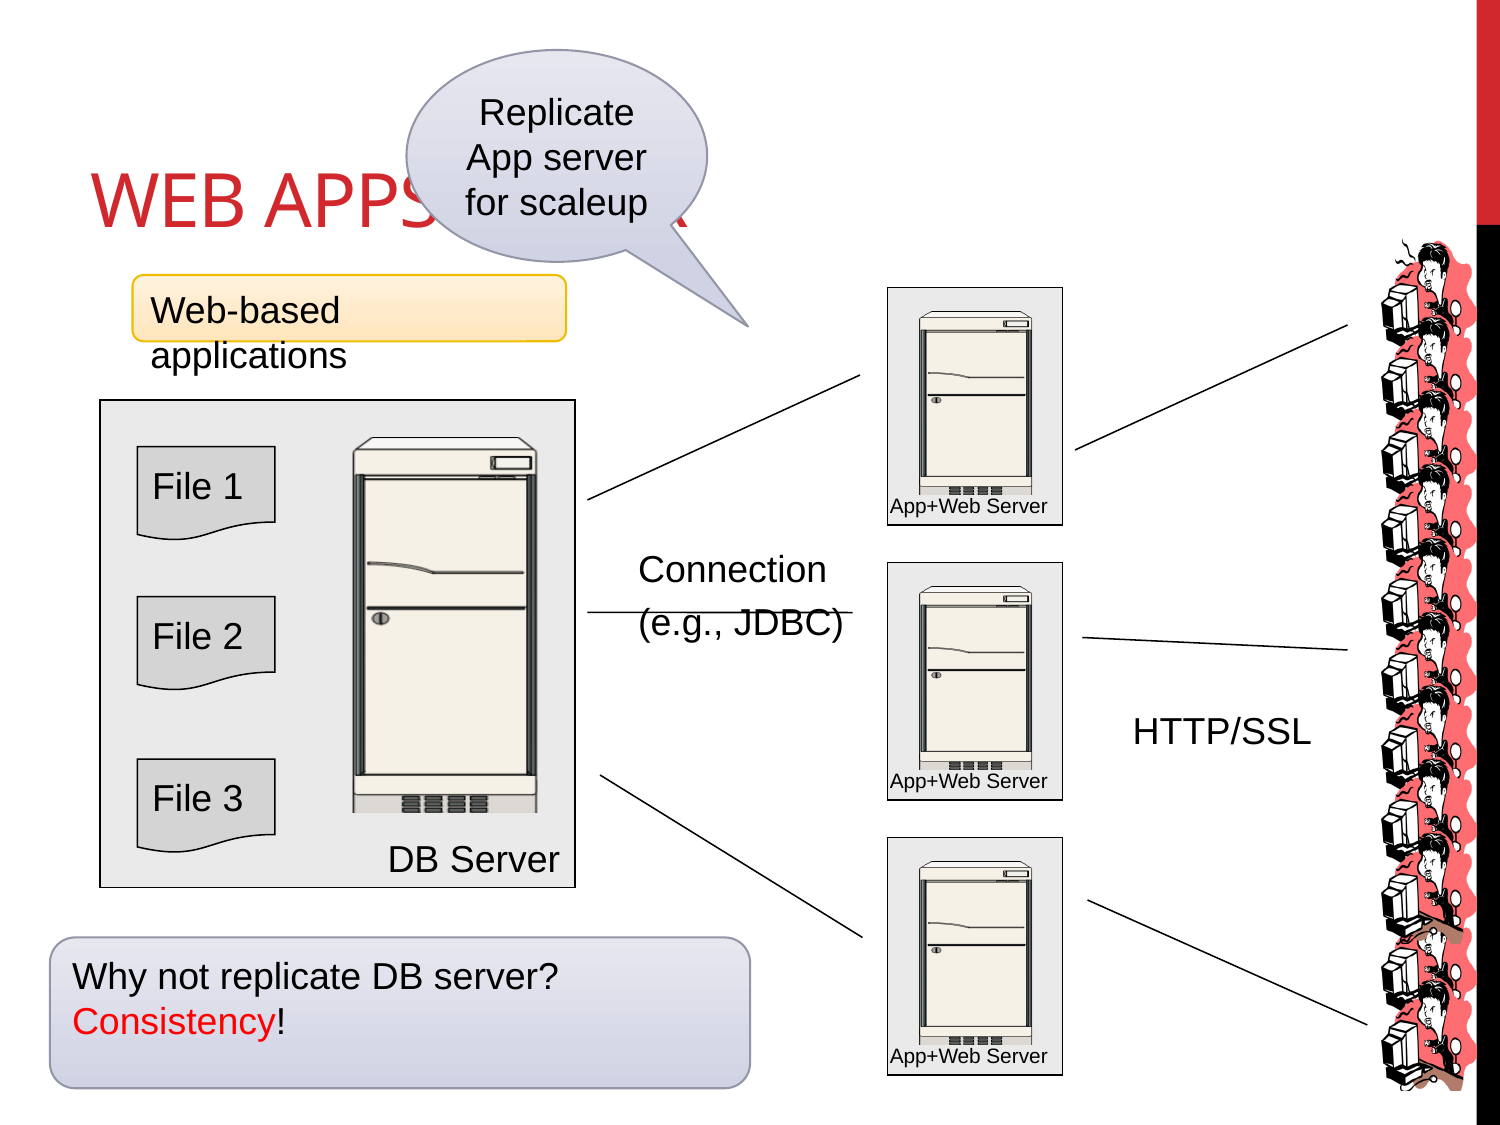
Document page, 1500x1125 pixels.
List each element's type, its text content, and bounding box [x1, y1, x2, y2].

text_box Replicate App server for scaleup [405, 48, 749, 328]
title Web Apps: 3 Tier [75, 25, 1025, 250]
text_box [886, 286, 1063, 526]
text_box Web-based applications [131, 273, 568, 343]
text_box File 2 [137, 596, 275, 690]
text_box File 1 [137, 446, 275, 540]
text_box Connection (e.g., JDBC) [623, 537, 860, 650]
picture [1380, 236, 1478, 1092]
text_box File 3 [137, 759, 275, 852]
text_box Why not replicate DB server? Consistency! [48, 936, 752, 1090]
picture [349, 436, 539, 813]
text_box DB Server [99, 399, 575, 888]
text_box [886, 561, 1063, 801]
text_box HTTP/SSL [1117, 699, 1327, 760]
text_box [886, 836, 1063, 1076]
